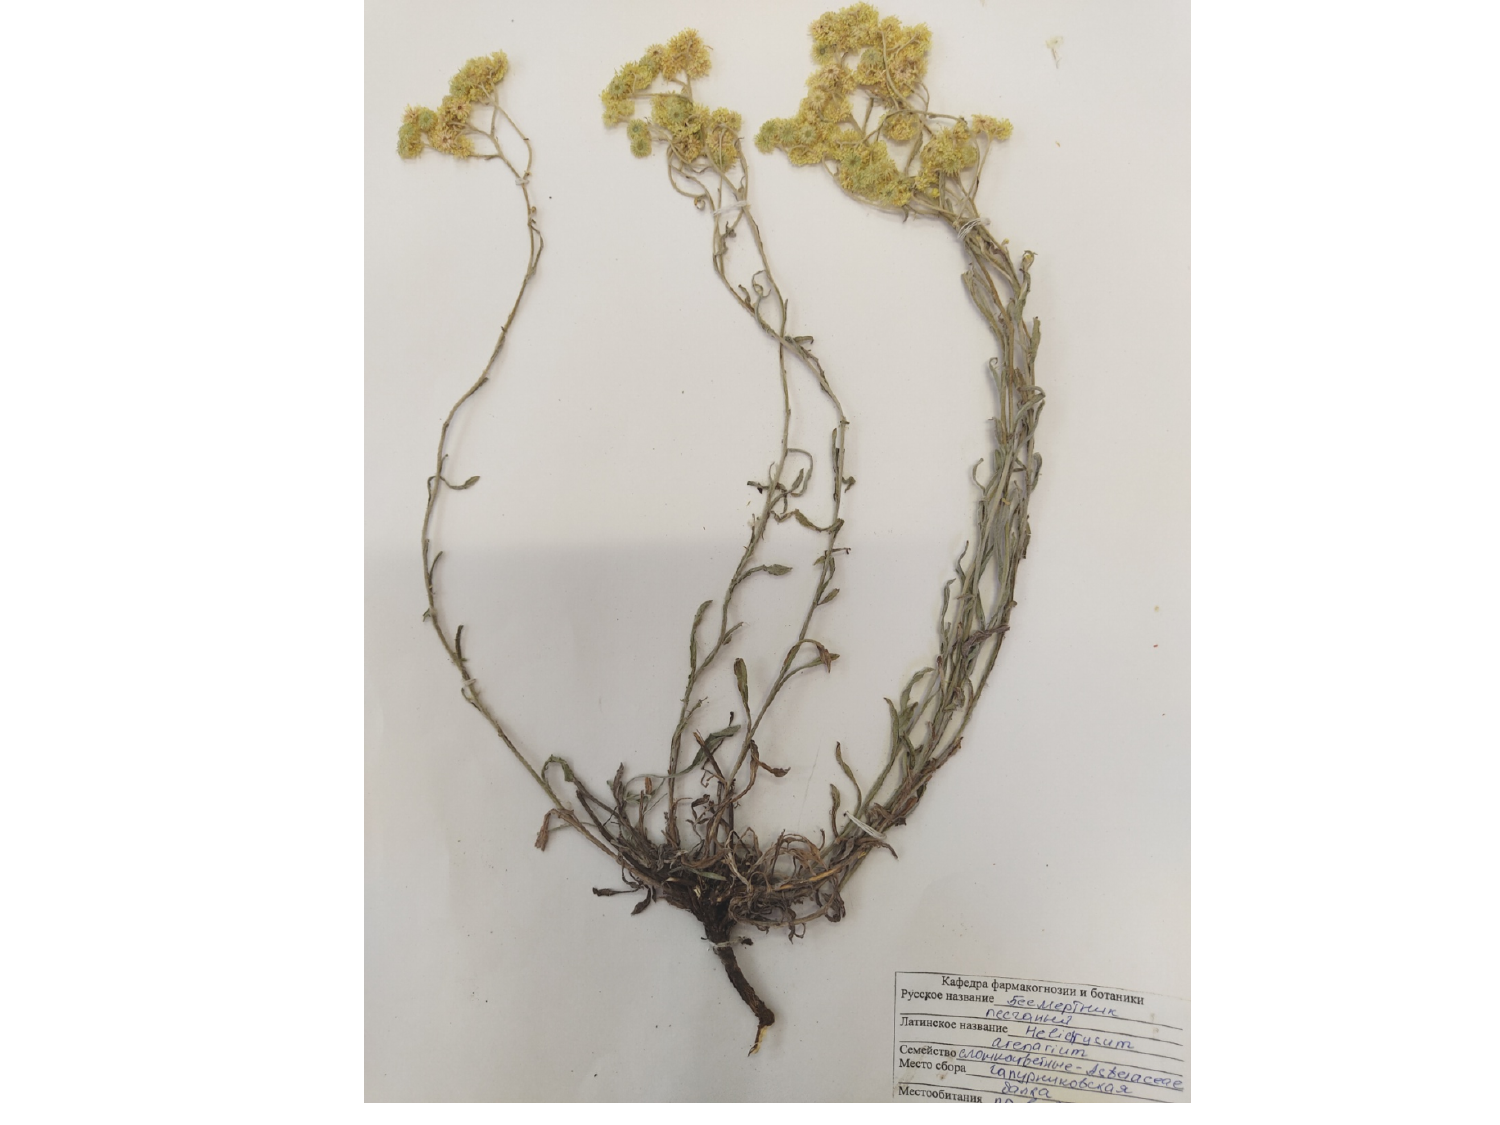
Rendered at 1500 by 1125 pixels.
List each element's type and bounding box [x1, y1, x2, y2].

picture [225, 137, 1329, 965]
